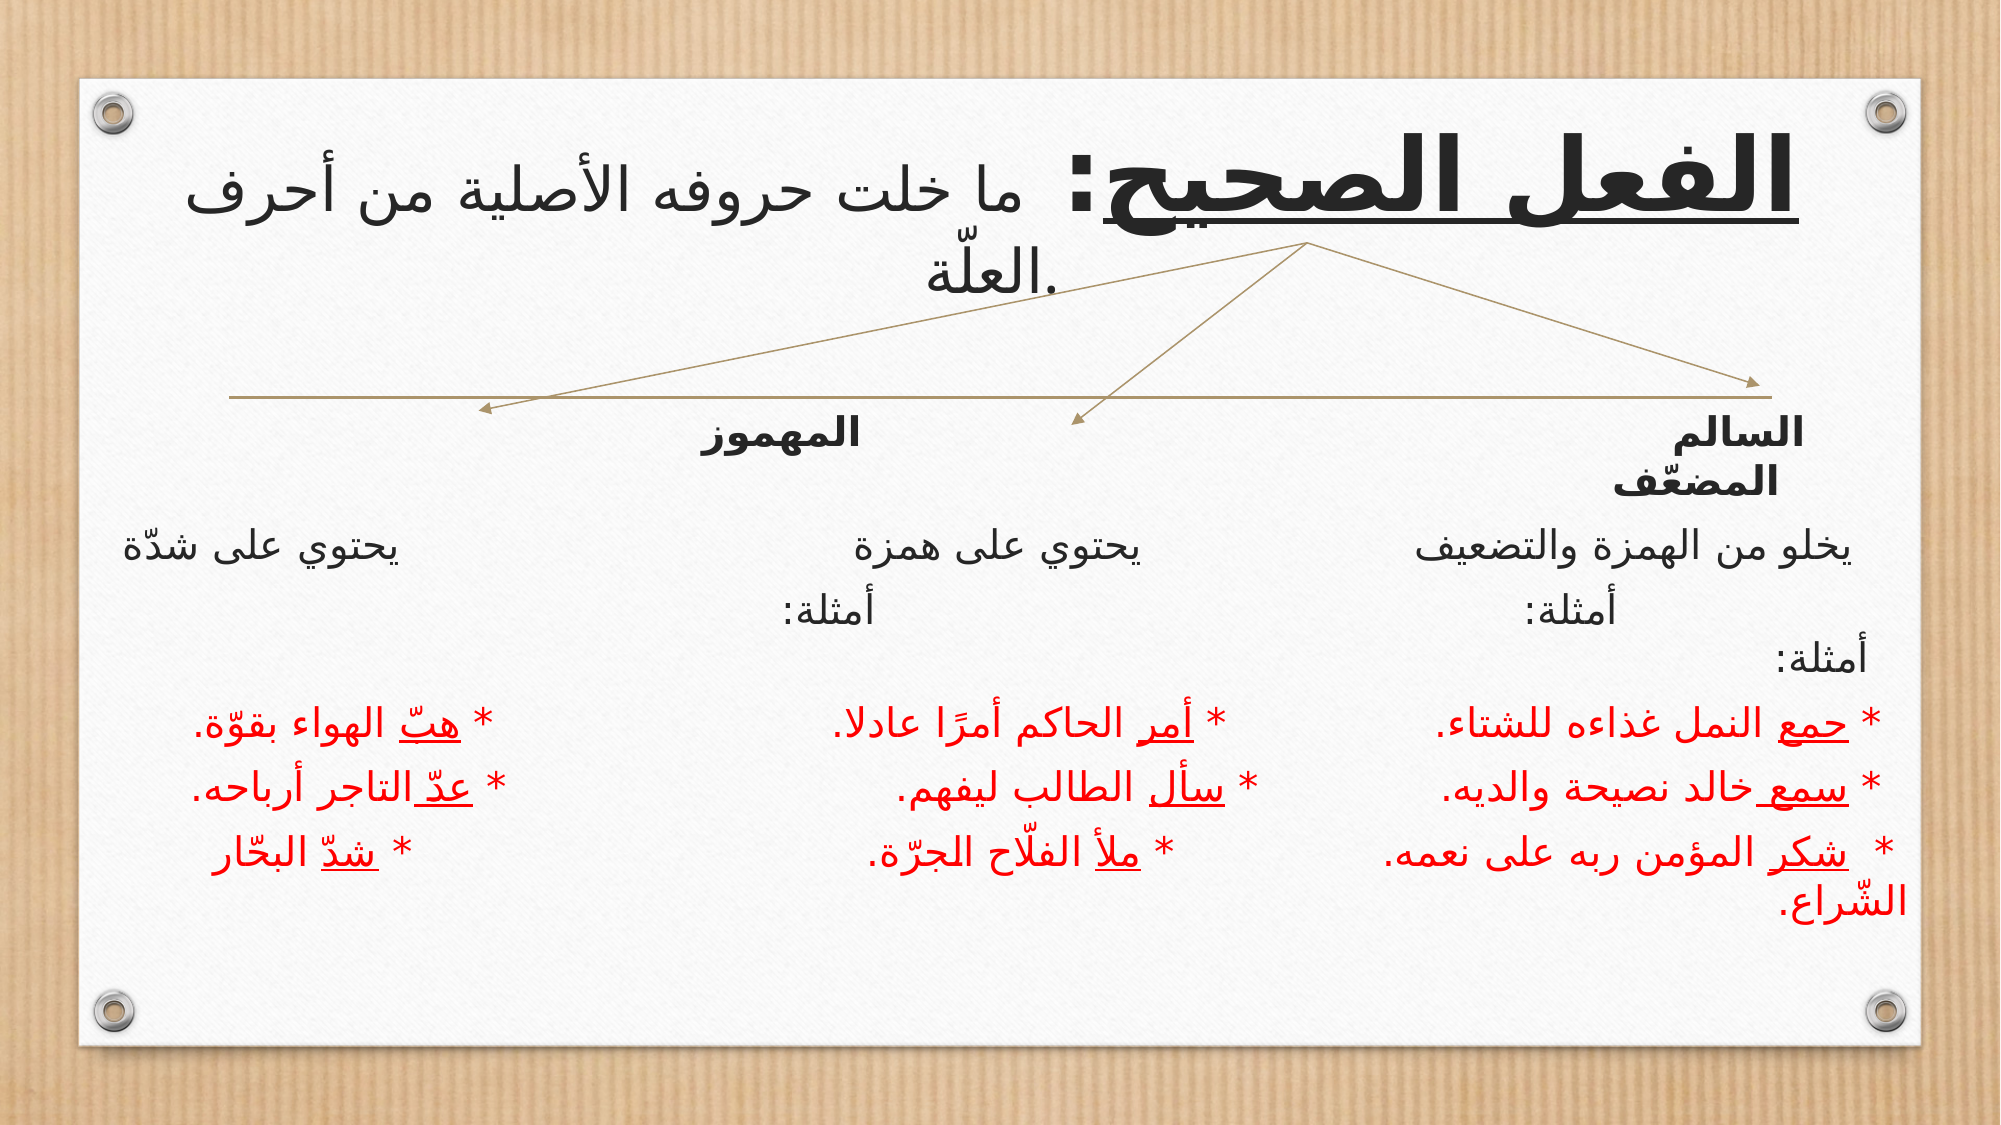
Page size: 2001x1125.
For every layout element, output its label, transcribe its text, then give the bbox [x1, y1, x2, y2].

title الفعل الصحيح: ما خلت حروفه الأصلية من أحرف العلّة. [119, 100, 1865, 315]
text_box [478, 242, 1071, 411]
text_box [1071, 242, 1308, 426]
picture [0, 0, 2001, 1125]
list السالم المهموز المضعّف يخلو من الهمزة والتضعيف يحتوي على همزة يحتوي على شدّة أمثلة: أمثلة: أمثلة: * جمع النمل غذاءه للشتاء. * أمر الحاكم أمرًا عادلا. * هبّ الهواء بقوّة. * سمع خالد نصيحة والديه. * سأل الطالب ليفهم. * عدّ التاجر أرباحه. * شكر المؤمن ربه على نعمه. * ملأ الفلّاح الجرّة. * شدّ البحّار الشّراع. [92, 398, 1924, 1033]
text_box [1308, 242, 1760, 386]
